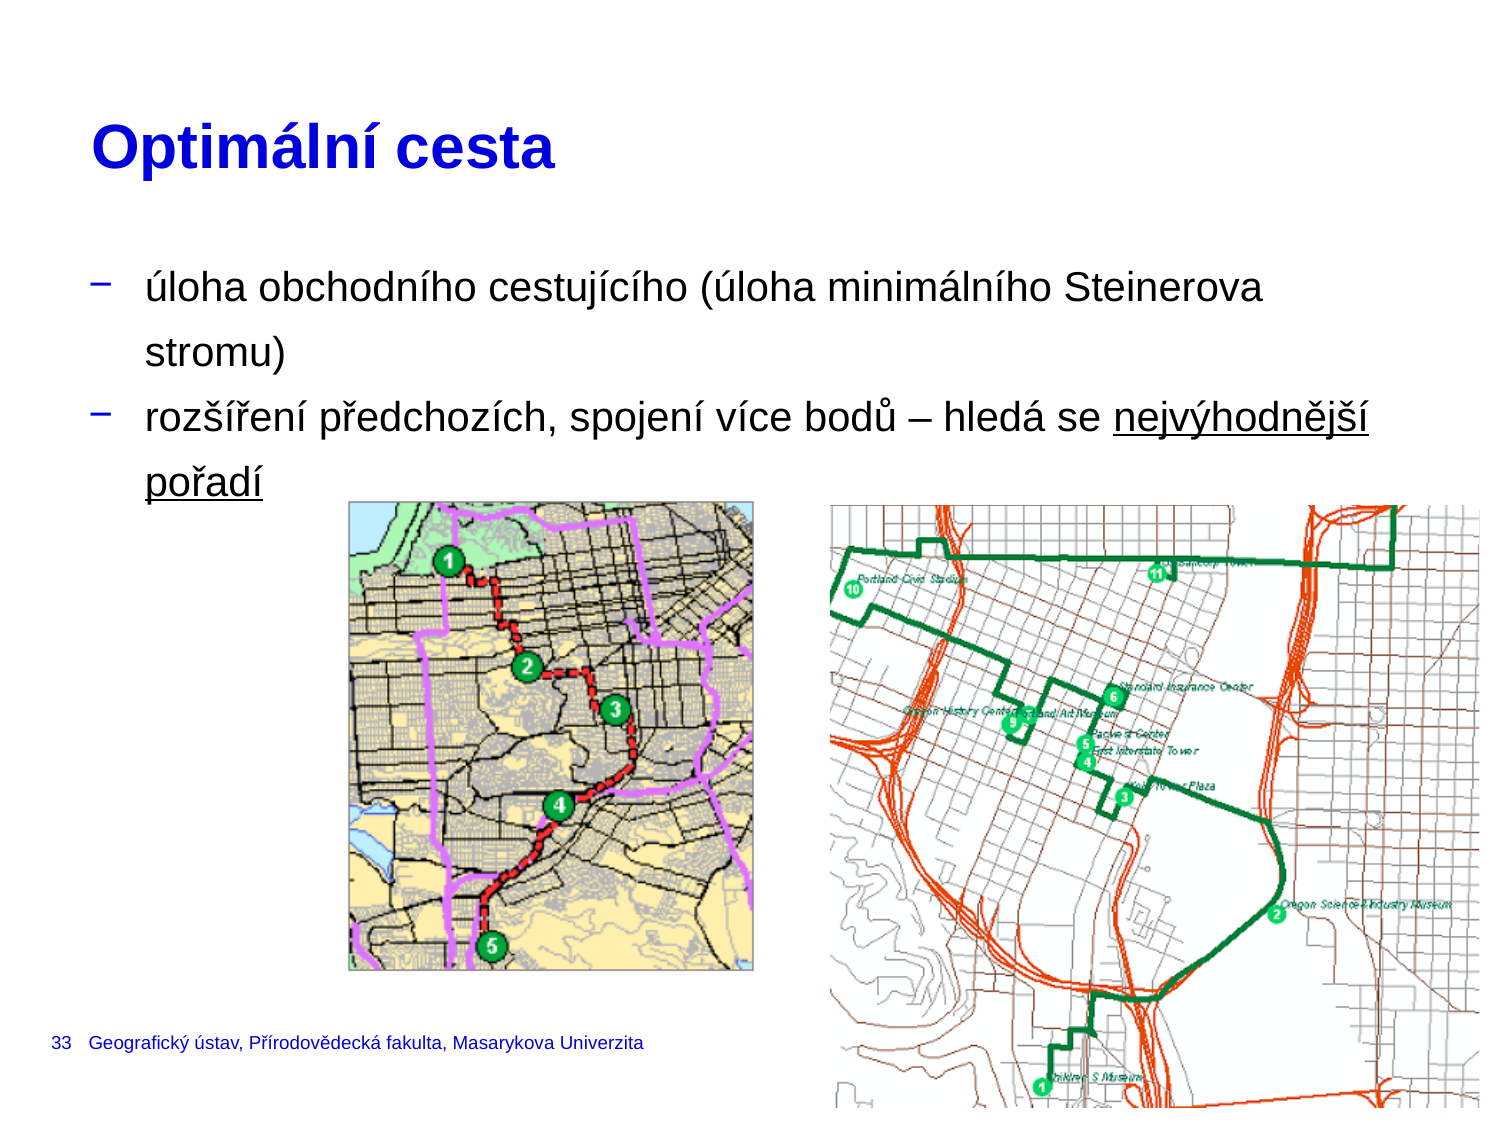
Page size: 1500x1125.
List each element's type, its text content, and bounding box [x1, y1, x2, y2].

text_box Optimální cesta [91, 118, 574, 181]
text_box úloha obchodního cestujícího (úloha minimálního Steinerova stromu) rozšíření předchozích, spojení více bodů – hledá se nejvýhodnější pořadí [88, 244, 1412, 609]
text_box Geografický ústav, Přírodovědecká fakulta, Masarykova Univerzita [88, 1021, 829, 1063]
picture [336, 489, 765, 979]
text_box 33 [50, 1021, 82, 1063]
picture [829, 505, 1480, 1117]
